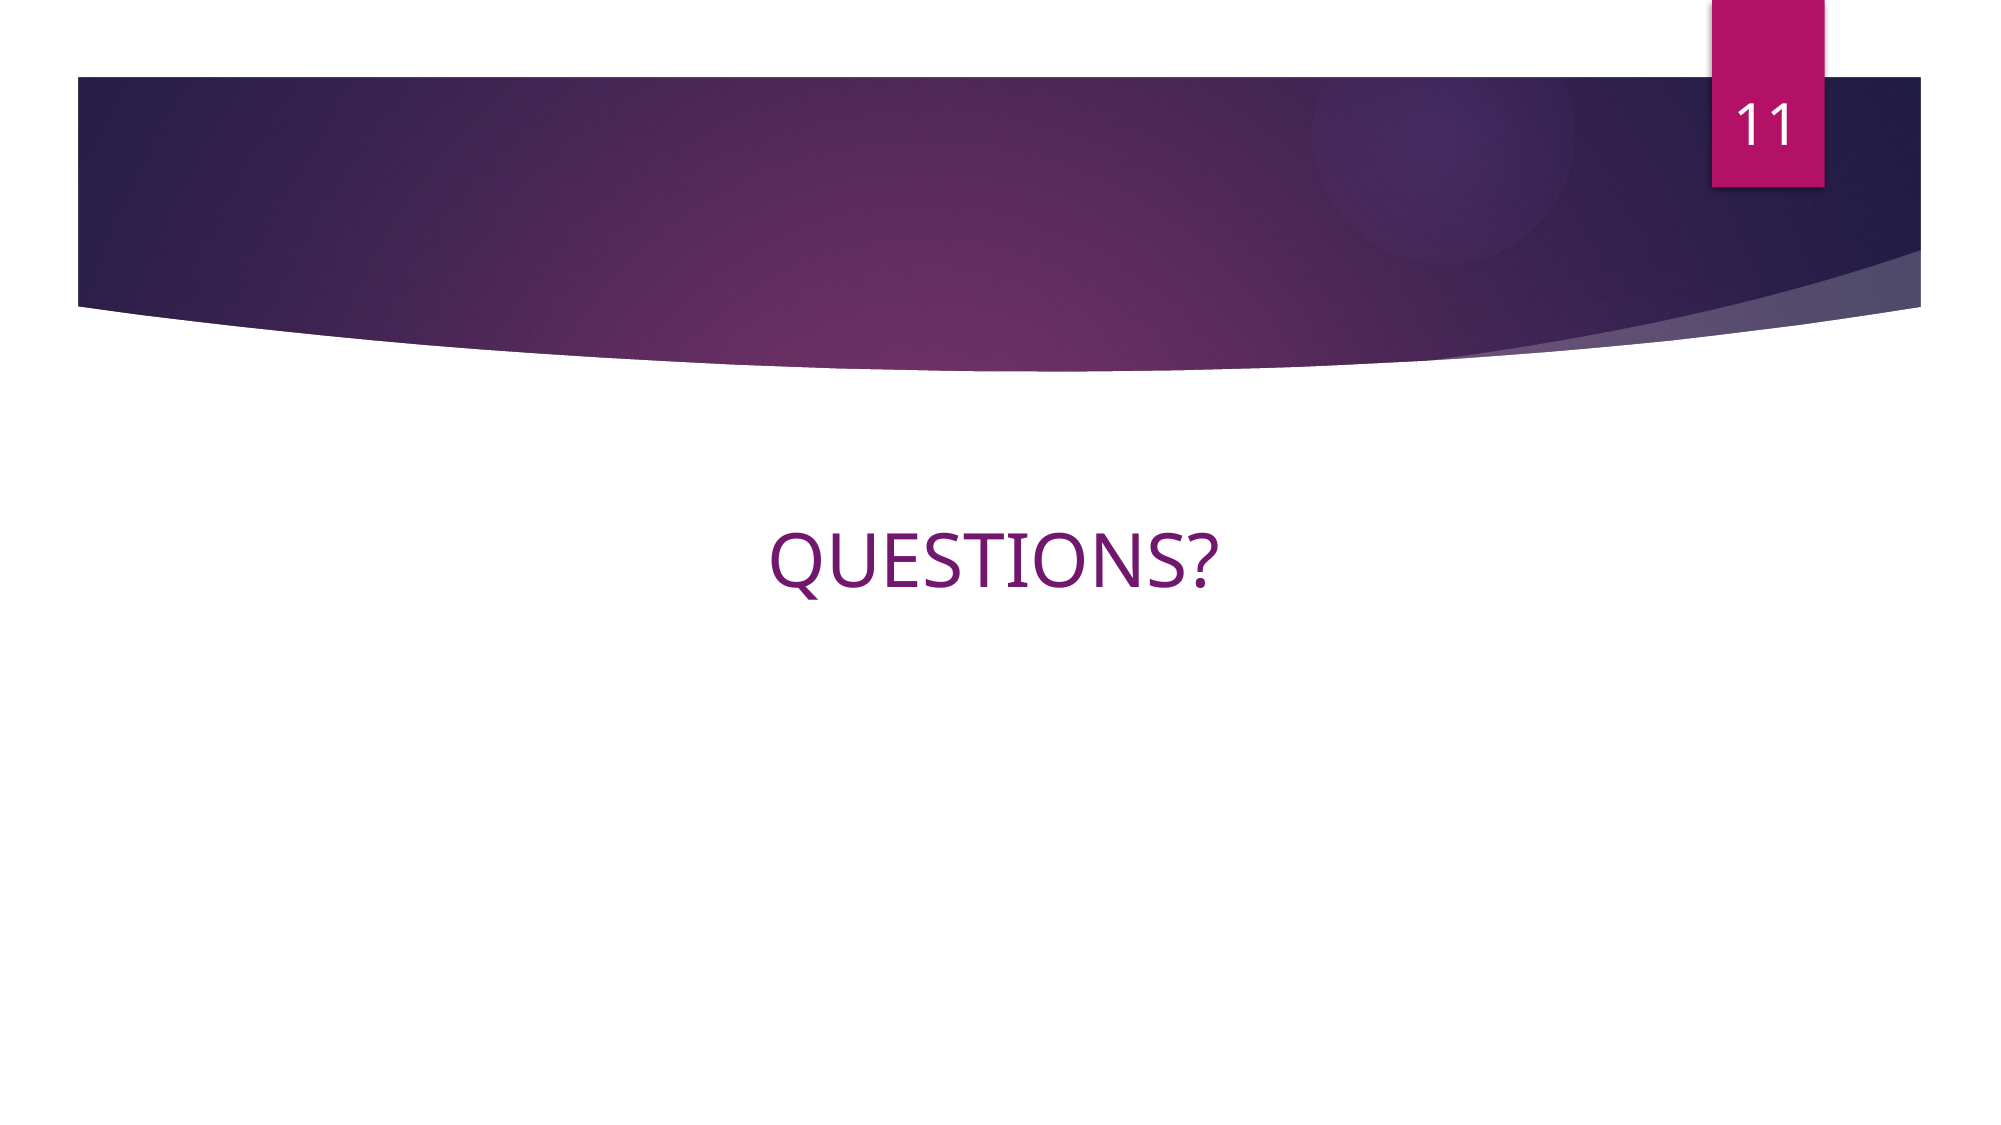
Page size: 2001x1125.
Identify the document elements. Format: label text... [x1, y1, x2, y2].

slide_number 11 [1698, 48, 1836, 175]
title QUESTIONS? [131, 449, 1857, 667]
